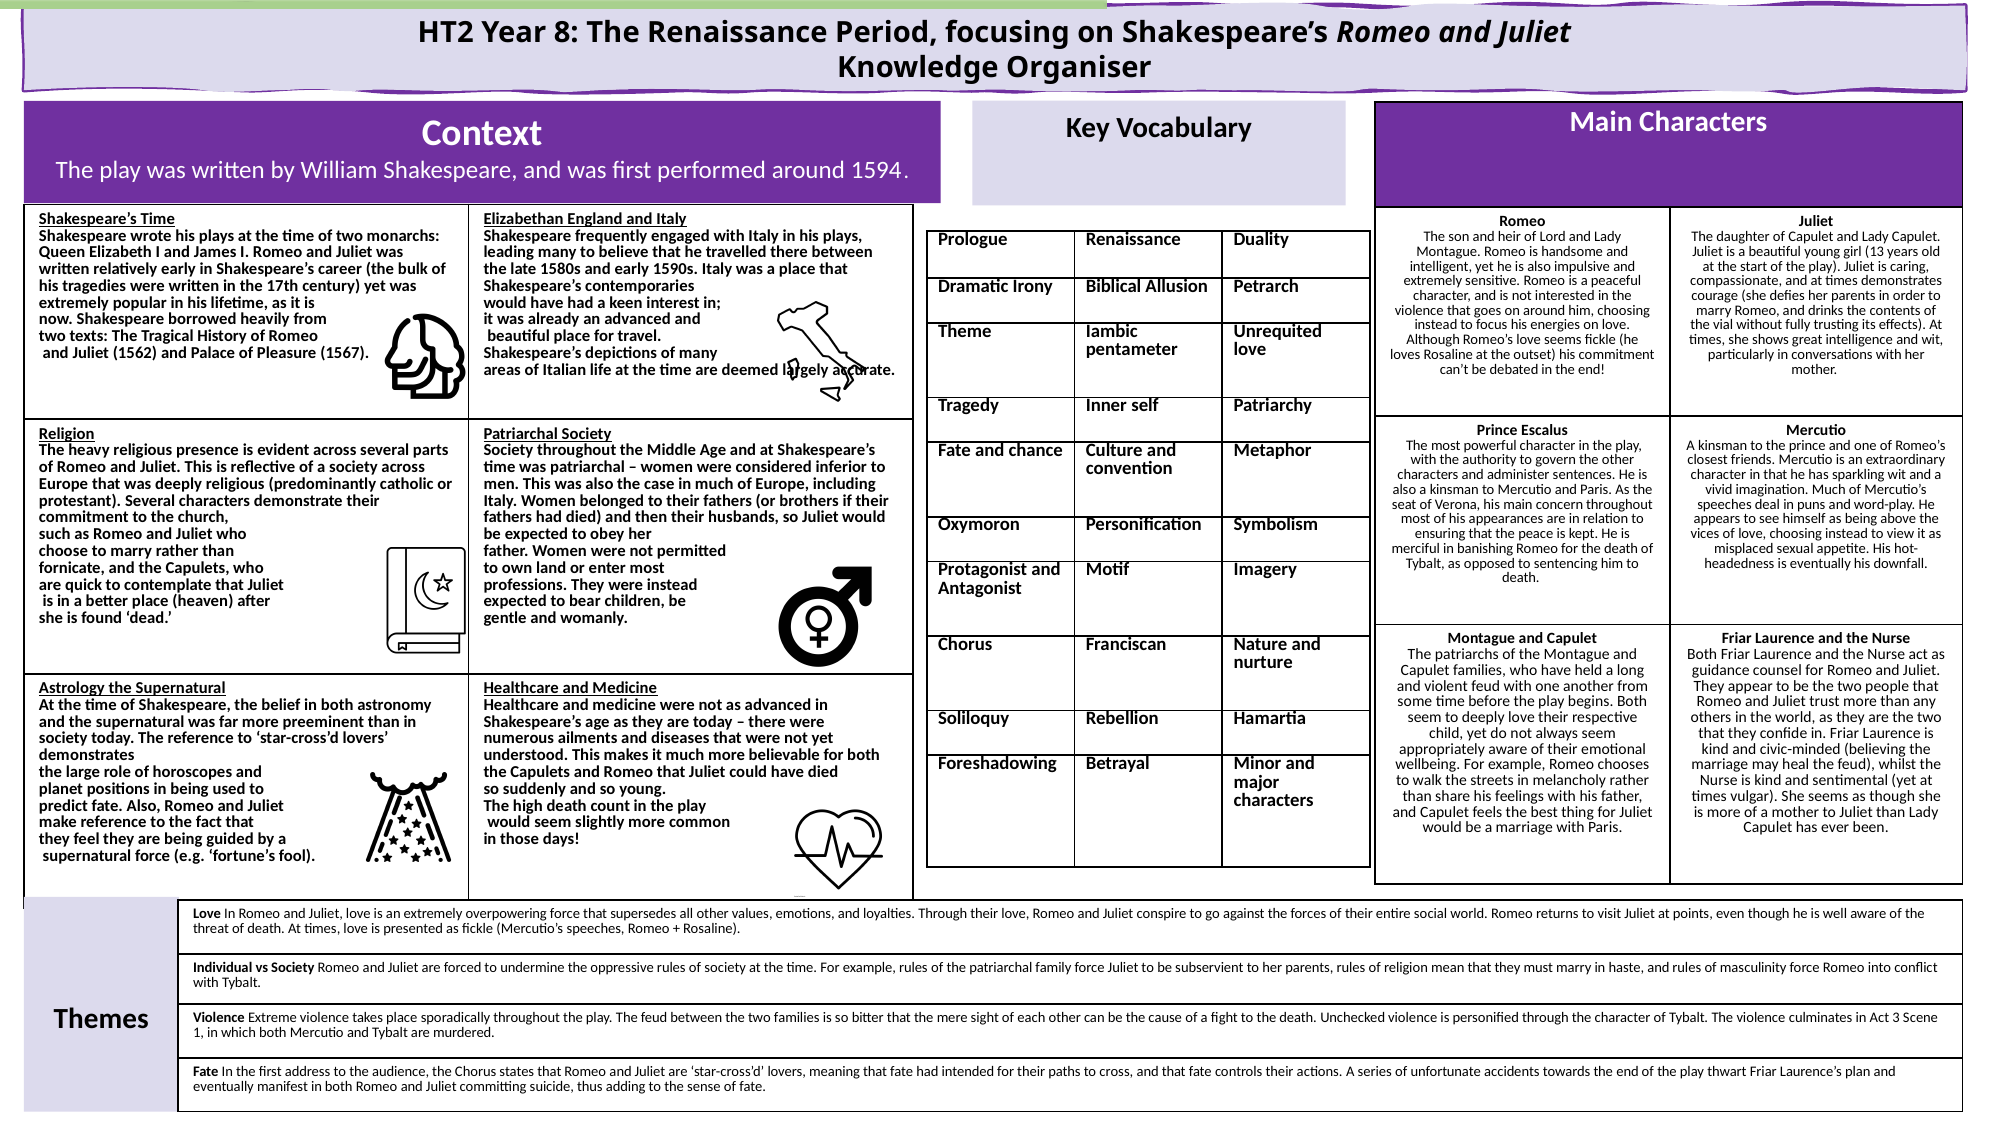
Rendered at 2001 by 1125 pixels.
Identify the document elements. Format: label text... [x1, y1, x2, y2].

table_cell Oxymoron [928, 518, 1074, 561]
table_cell Imagery [1223, 562, 1369, 635]
table_header Duality [1223, 232, 1369, 277]
picture [383, 546, 471, 655]
table_cell Minor and major characters [1223, 756, 1369, 866]
table_cell Fate and chance [928, 443, 1074, 516]
table_cell Prince Escalus The most powerful character in the play, with the authority to govern the other characters and administer sentences. He is also a kinsman to Mercutio and Paris. As the seat of Verona, his main concern throughout most of his appearances are in relation to ensuring that the peace is kept. He is merciful in banishing Romeo for the death of Tybalt, as opposed to sentencing him to death. [1376, 417, 1669, 624]
picture [0, 0, 1107, 9]
table_cell Patriarchal Society Society throughout the Middle Age and at Shakespeare’s time was patriarchal – women were considered inferior to men. This was also the case in much of Europe, including Italy. Women belonged to their fathers (or brothers if their fathers had died) and then their husbands, so Juliet would be expected to obey her father. Women were not permitted to own land or enter most professions. They were instead expected to bear children, be gentle and womanly. [469, 420, 912, 673]
picture [773, 301, 868, 406]
text_box HT2 Year 8: The Renaissance Period, focusing on Shakespeare’s Romeo and Juliet Knowledge Organiser [23, 2, 1967, 93]
table_cell Metaphor [1223, 443, 1369, 516]
table_cell Mercutio A kinsman to the prince and one of Romeo’s closest friends. Mercutio is an extraordinary character in that he has sparkling wit and a vivid imagination. Much of Mercutio’s speeches deal in puns and word-play. He appears to see himself as being above the vices of love, choosing instead to view it as misplaced sexual appetite. His hot-headedness is eventually his downfall. [1671, 417, 1962, 624]
text_box Context The play was written by William Shakespeare, and was first performed around 1594. [23, 100, 941, 204]
table_cell Protagonist and Antagonist [928, 562, 1074, 635]
table_cell Inner self [1075, 398, 1221, 441]
table_header Elizabethan England and Italy Shakespeare frequently engaged with Italy in his plays, leading many to believe that he travelled there between the late 1580s and early 1590s. Italy was a place that Shakespeare’s contemporaries would have had a keen interest in; it was already an advanced and beautiful place for travel. Shakespeare’s depictions of many areas of Italian life at the time are deemed largely accurate. [469, 205, 912, 418]
table_cell Unrequited love [1223, 324, 1369, 397]
table_cell Romeo The son and heir of Lord and Lady Montague. Romeo is handsome and intelligent, yet he is also impulsive and extremely sensitive. Romeo is a peaceful character, and is not interested in the violence that goes on around him, choosing instead to focus his energies on love. Although Romeo’s love seems fickle (he loves Rosaline at the outset) his commitment can’t be debated in the end! [1376, 208, 1669, 415]
table_cell Betrayal [1075, 756, 1221, 866]
table_cell Dramatic Irony [928, 279, 1074, 322]
table_cell Friar Laurence and the Nurse Both Friar Laurence and the Nurse act as guidance counsel for Romeo and Juliet. They appear to be the two people that Romeo and Juliet trust more than any others in the world, as they are the two that they confide in. Friar Laurence is kind and civic-minded (believing the marriage may heal the feud), whilst the Nurse is kind and sentimental (yet at times vulgar). She seems as though she is more of a mother to Juliet than Lady Capulet has ever been. [1671, 625, 1962, 883]
table_cell Hamartia [1223, 711, 1369, 754]
text_box Themes [23, 896, 179, 1112]
table_cell Chorus [928, 637, 1074, 710]
table_cell Theme [928, 324, 1074, 397]
picture [774, 561, 876, 669]
table_header Prologue [928, 232, 1074, 277]
table_cell Franciscan [1075, 637, 1221, 710]
table_cell Foreshadowing [928, 756, 1074, 866]
table_cell Culture and convention [1075, 443, 1221, 516]
table_cell Violence Extreme violence takes place sporadically throughout the play. The feud between the two families is so bitter that the mere sight of each other can be the cause of a fight to the death. Unchecked violence is personified through the character of Tybalt. The violence culminates in Act 3 Scene 1, in which both Mercutio and Tybalt are murdered. [179, 1005, 1962, 1057]
table_header Shakespeare’s Time Shakespeare wrote his plays at the time of two monarchs: Queen Elizabeth I and James I. Romeo and Juliet was written relatively early in Shakespeare’s career (the bulk of his tragedies were written in the 17th century) yet was extremely popular in his lifetime, as it is now. Shakespeare borrowed heavily from two texts: The Tragical History of Romeo and Juliet (1562) and Palace of Pleasure (1567). [25, 205, 468, 418]
picture [346, 767, 471, 867]
table_cell Personification [1075, 518, 1221, 561]
table_cell Biblical Allusion [1075, 279, 1221, 322]
table_cell Fate In the first address to the audience, the Chorus states that Romeo and Juliet are ‘star-cross’d’ lovers, meaning that fate had intended for their paths to cross, and that fate controls their actions. A series of unfortunate accidents towards the end of the play thwart Friar Laurence’s plan and eventually manifest in both Romeo and Juliet committing suicide, thus adding to the sense of fate. [179, 1059, 1962, 1111]
table_cell Symbolism [1223, 518, 1369, 561]
picture [791, 805, 888, 897]
table_cell Rebellion [1075, 711, 1221, 754]
table_cell Individual vs Society Romeo and Juliet are forced to undermine the oppressive rules of society at the time. For example, rules of the patriarchal family force Juliet to be subservient to her parents, rules of religion mean that they must marry in haste, and rules of masculinity force Romeo into conflict with Tybalt. [179, 955, 1962, 1003]
text_box Key Vocabulary [972, 100, 1346, 206]
picture [379, 308, 469, 405]
table_cell Soliloquy [928, 711, 1074, 754]
table_cell Patriarchy [1223, 398, 1369, 441]
table_cell Religion The heavy religious presence is evident across several parts of Romeo and Juliet. This is reflective of a society across Europe that was deeply religious (predominantly catholic or protestant). Several characters demonstrate their commitment to the church, such as Romeo and Juliet who choose to marry rather than fornicate, and the Capulets, who are quick to contemplate that Juliet is in a better place (heaven) after she is found ‘dead.’ [25, 420, 468, 673]
table_cell Petrarch [1223, 279, 1369, 322]
table_header Renaissance [1075, 232, 1221, 277]
table_cell Iambic pentameter [1075, 324, 1221, 397]
table_cell Nature and nurture [1223, 637, 1369, 710]
table_cell Tragedy [928, 398, 1074, 441]
table_cell Motif [1075, 562, 1221, 635]
table_cell Montague and Capulet The patriarchs of the Montague and Capulet families, who have held a long and violent feud with one another from some time before the play begins. Both seem to deeply love their respective child, yet do not always seem appropriately aware of their emotional wellbeing. For example, Romeo chooses to walk the streets in melancholy rather than share his feelings with his father, and Capulet feels the best thing for Juliet would be a marriage with Paris. [1376, 625, 1669, 883]
table_header Main Characters [1376, 103, 1962, 206]
table_cell Juliet The daughter of Capulet and Lady Capulet. Juliet is a beautiful young girl (13 years old at the start of the play). Juliet is caring, compassionate, and at times demonstrates courage (she defies her parents in order to marry Romeo, and drinks the contents of the vial without fully trusting its effects). At times, she shows great intelligence and wit, particularly in conversations with her mother. [1671, 208, 1962, 415]
table_header Love In Romeo and Juliet, love is an extremely overpowering force that supersedes all other values, emotions, and loyalties. Through their love, Romeo and Juliet conspire to go against the forces of their entire social world. Romeo returns to visit Juliet at points, even though he is well aware of the threat of death. At times, love is presented as fickle (Mercutio’s speeches, Romeo + Rosaline). [179, 901, 1962, 953]
table_cell Healthcare and Medicine Healthcare and medicine were not as advanced in Shakespeare’s age as they are today – there were numerous ailments and diseases that were not yet understood. This makes it much more believable for both the Capulets and Romeo that Juliet could have died so suddenly and so young. The high death count in the play would seem slightly more common in those days! [469, 675, 912, 899]
table_cell Astrology the Supernatural At the time of Shakespeare, the belief in both astronomy and the supernatural was far more preeminent than in society today. The reference to ‘star-cross’d lovers’ demonstrates the large role of horoscopes and planet positions in being used to predict fate. Also, Romeo and Juliet make reference to the fact that they feel they are being guided by a supernatural force (e.g. ‘fortune’s fool). [25, 675, 468, 899]
